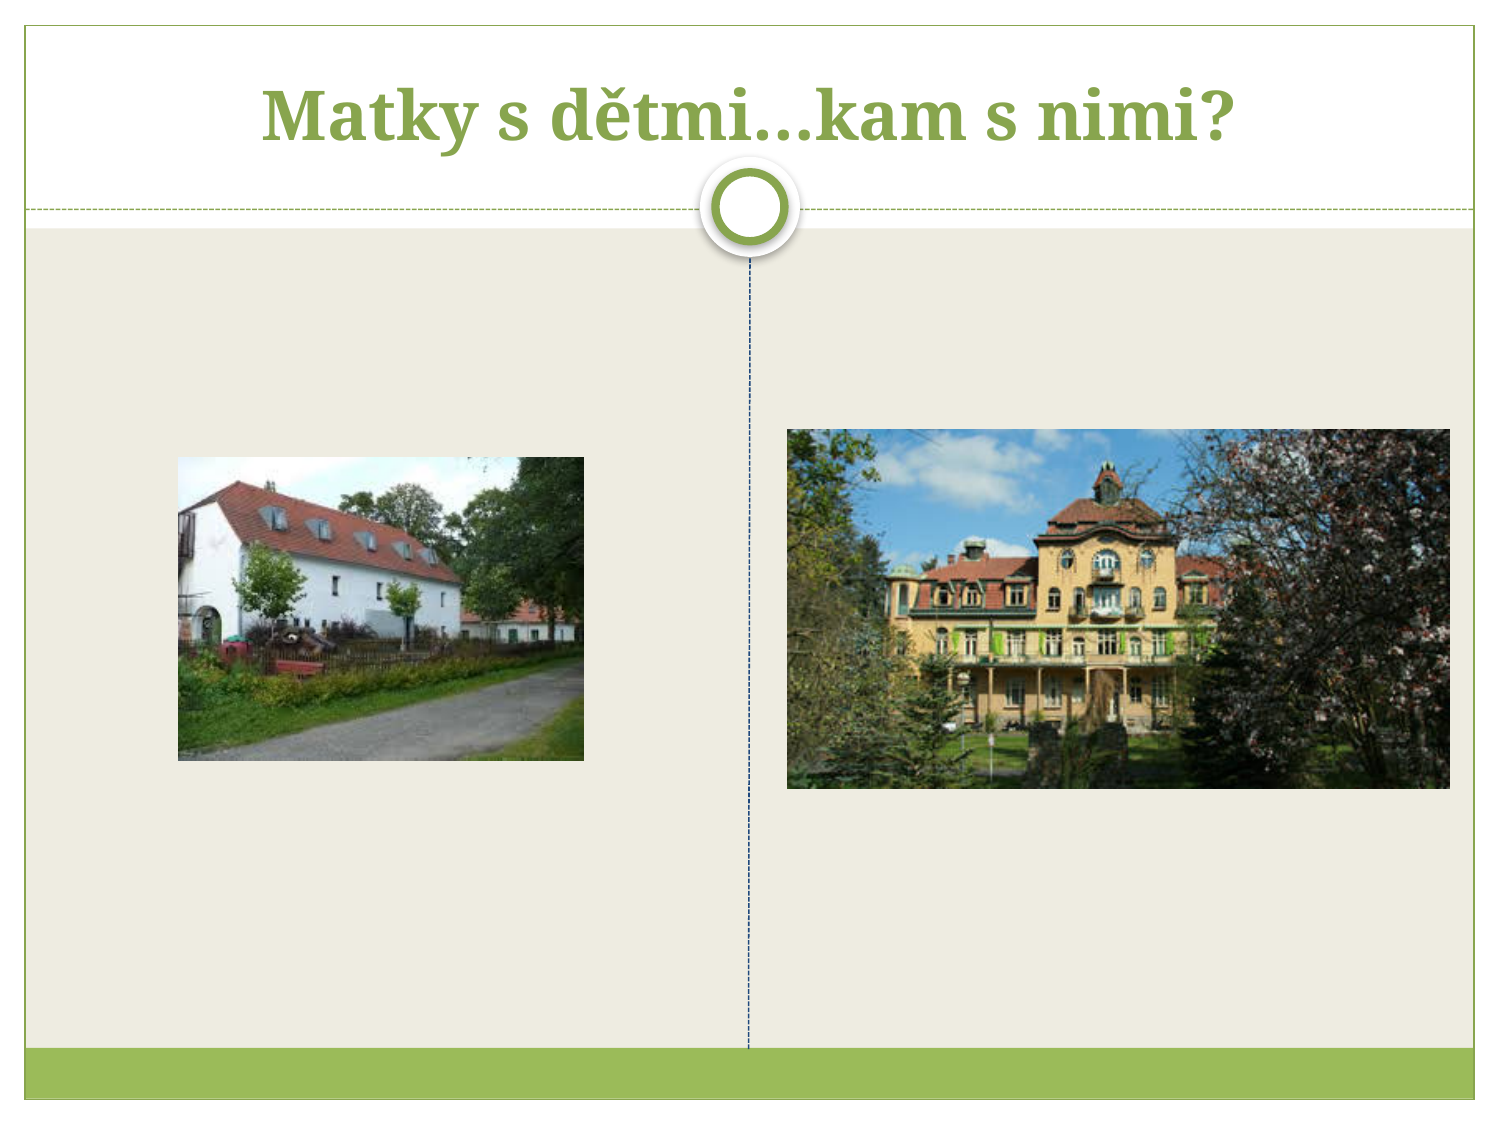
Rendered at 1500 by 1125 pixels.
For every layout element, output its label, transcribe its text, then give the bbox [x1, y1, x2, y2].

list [178, 457, 584, 761]
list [787, 428, 1451, 789]
title Matky s dětmi…kam s nimi? [49, 37, 1450, 162]
